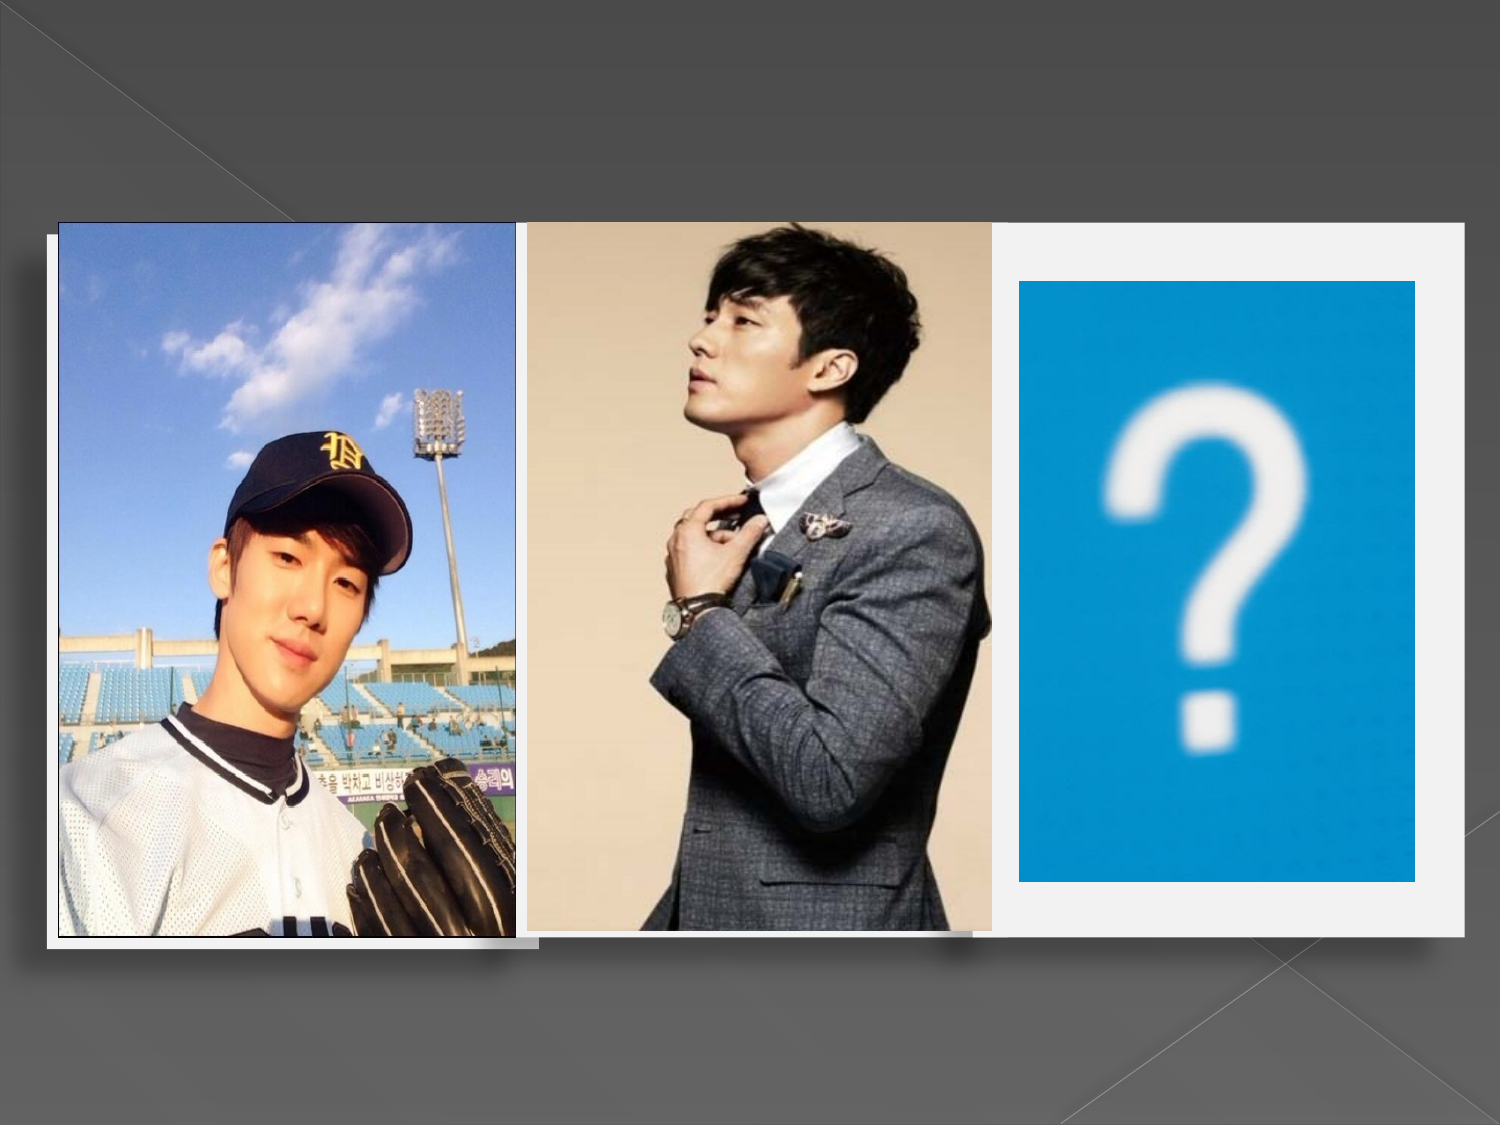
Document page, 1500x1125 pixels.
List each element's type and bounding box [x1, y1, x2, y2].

text_box [45, 232, 467, 951]
picture [1176, 687, 1241, 758]
text_box [513, 928, 924, 940]
picture [527, 222, 992, 931]
picture [1098, 378, 1314, 670]
picture [58, 222, 516, 938]
text_box [970, 221, 1467, 940]
